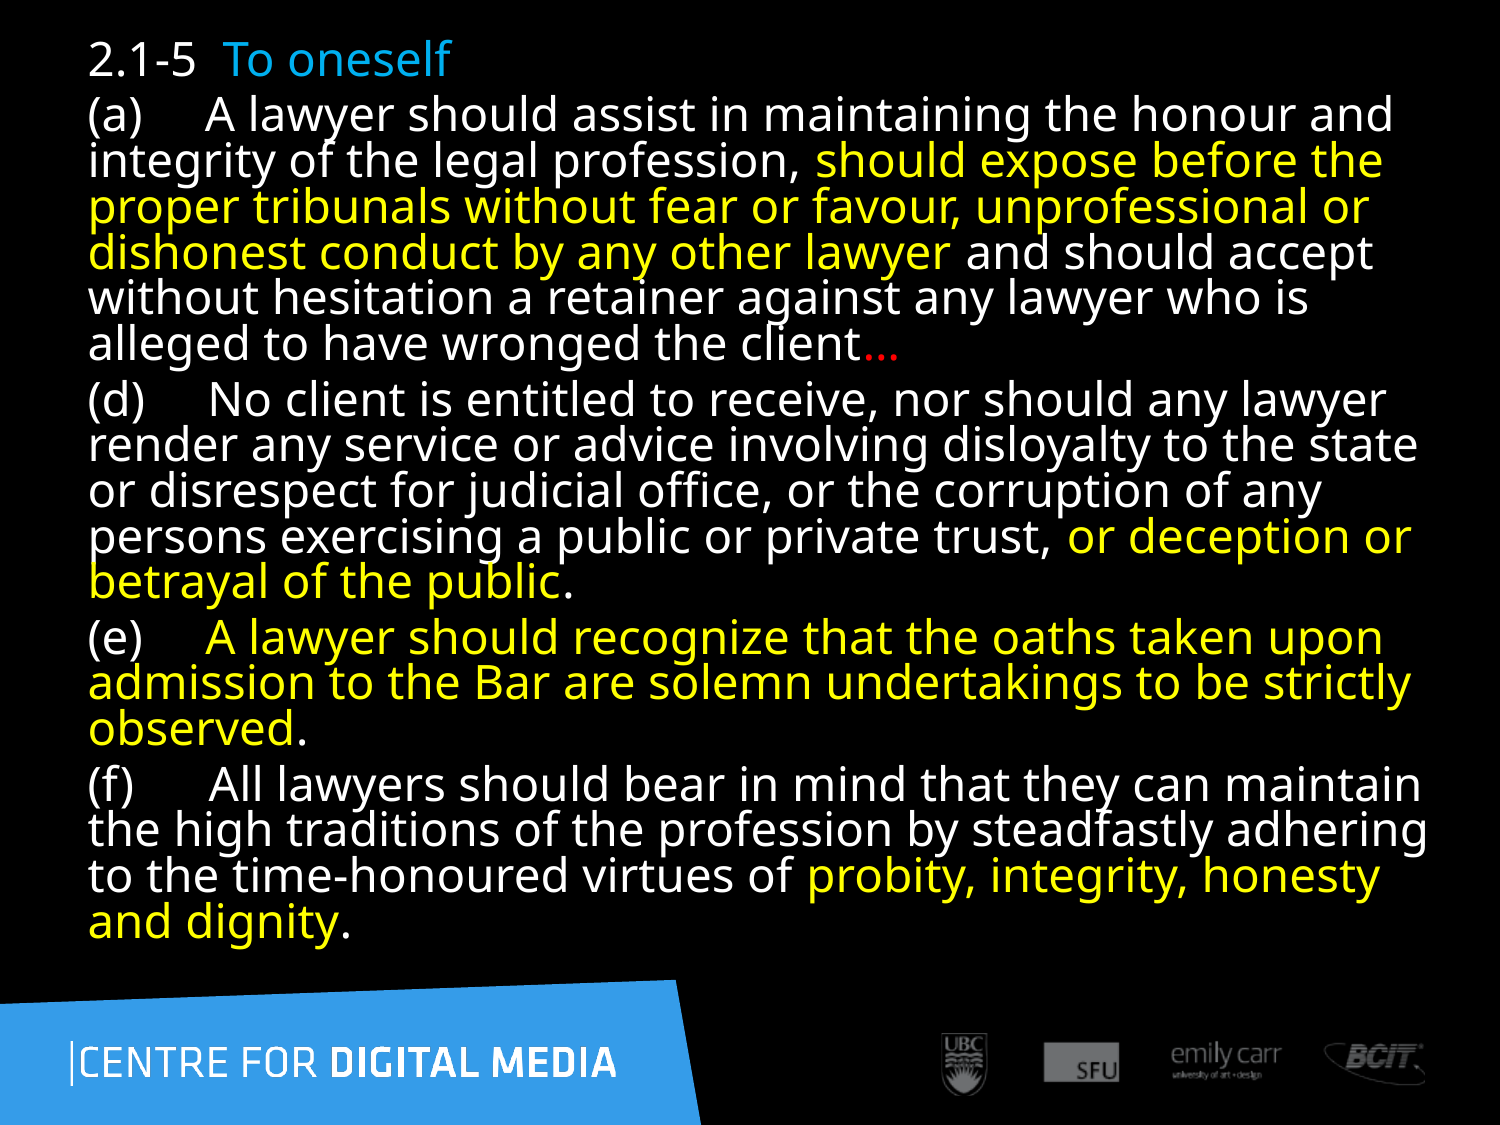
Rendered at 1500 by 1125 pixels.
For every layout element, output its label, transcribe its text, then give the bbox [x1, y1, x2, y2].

list 2.1-5 To oneself (a) A lawyer should assist in maintaining the honour and integrity of the legal profession, should expose before the proper tribunals without fear or favour, unprofessional or dishonest conduct by any other lawyer and should accept without hesitation a retainer against any lawyer who is alleged to have wronged the client… (d) No client is entitled to receive, nor should any lawyer render any service or advice involving disloyalty to the state or disrespect for judicial office, or the corruption of any persons exercising a public or private trust, or deception or betrayal of the public. (e) A lawyer should recognize that the oaths taken upon admission to the Bar are solemn undertakings to be strictly observed. (f) All lawyers should bear in mind that they can maintain the high traditions of the profession by steadfastly adhering to the time-honoured virtues of probity, integrity, honesty and dignity. [75, 27, 1488, 963]
